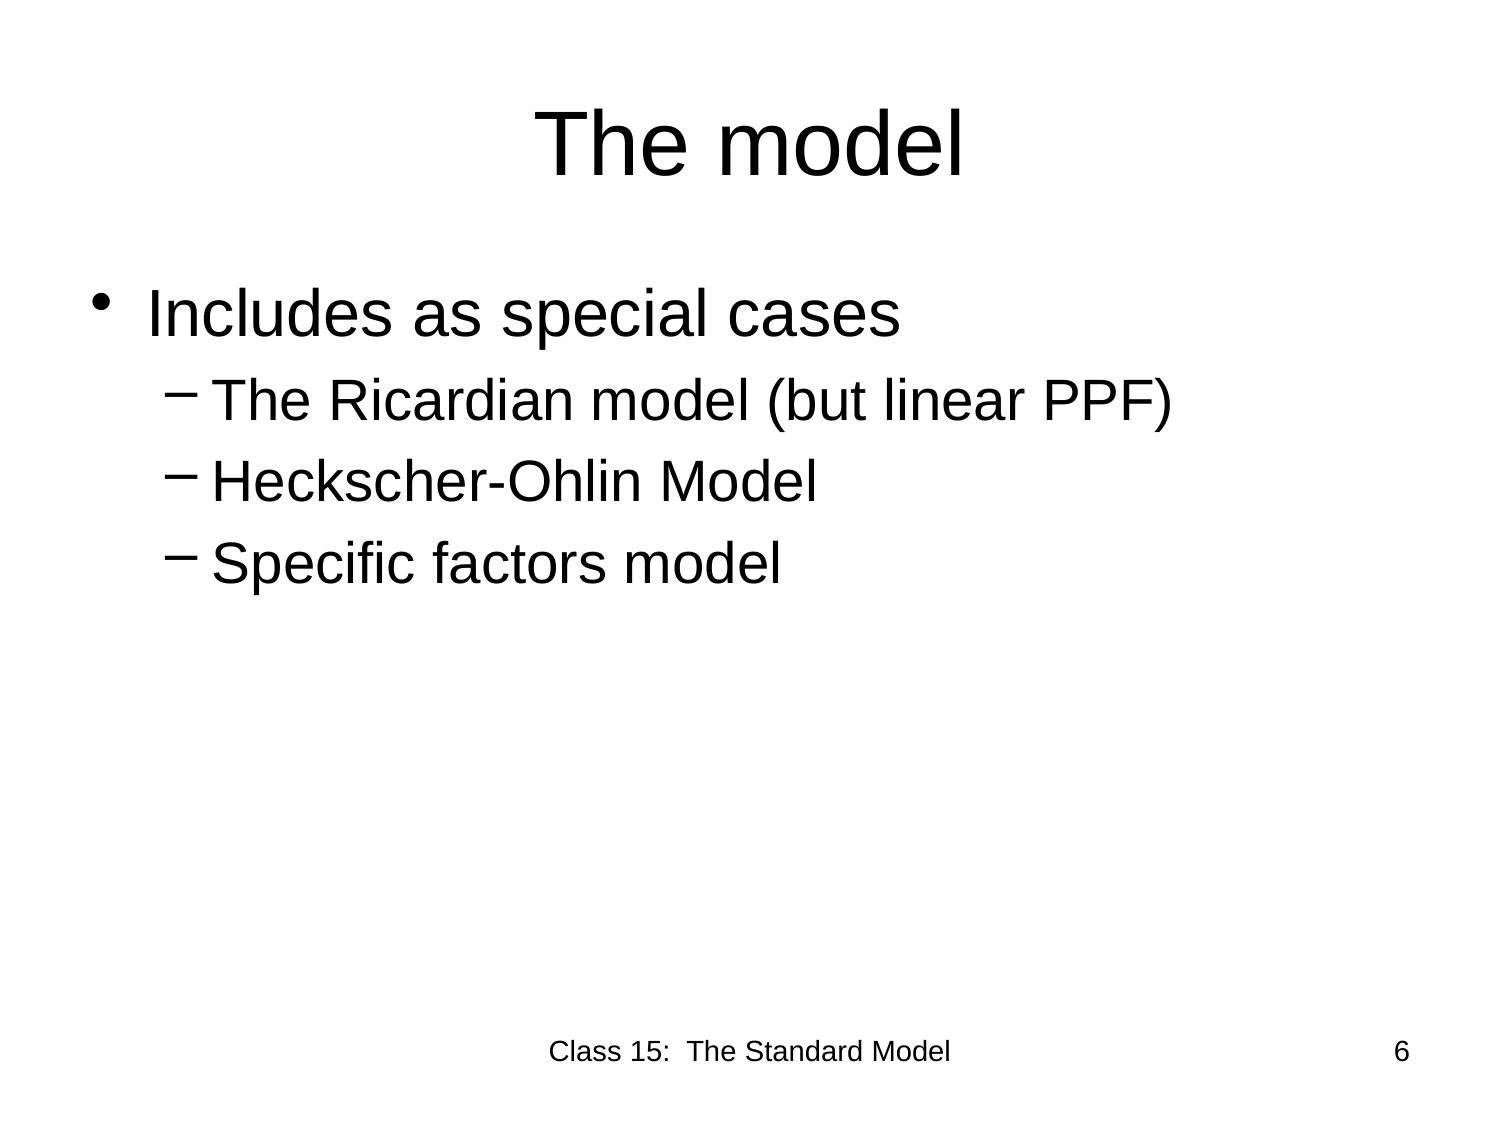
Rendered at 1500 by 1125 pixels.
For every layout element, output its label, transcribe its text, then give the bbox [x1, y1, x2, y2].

title The model [74, 44, 1426, 233]
list Includes as special cases The Ricardian model (but linear PPF) Heckscher-Ohlin Model Specific factors model [74, 262, 1426, 1006]
slide_number 6 [1074, 1024, 1426, 1103]
footer Class 15: The Standard Model [512, 1024, 988, 1103]
